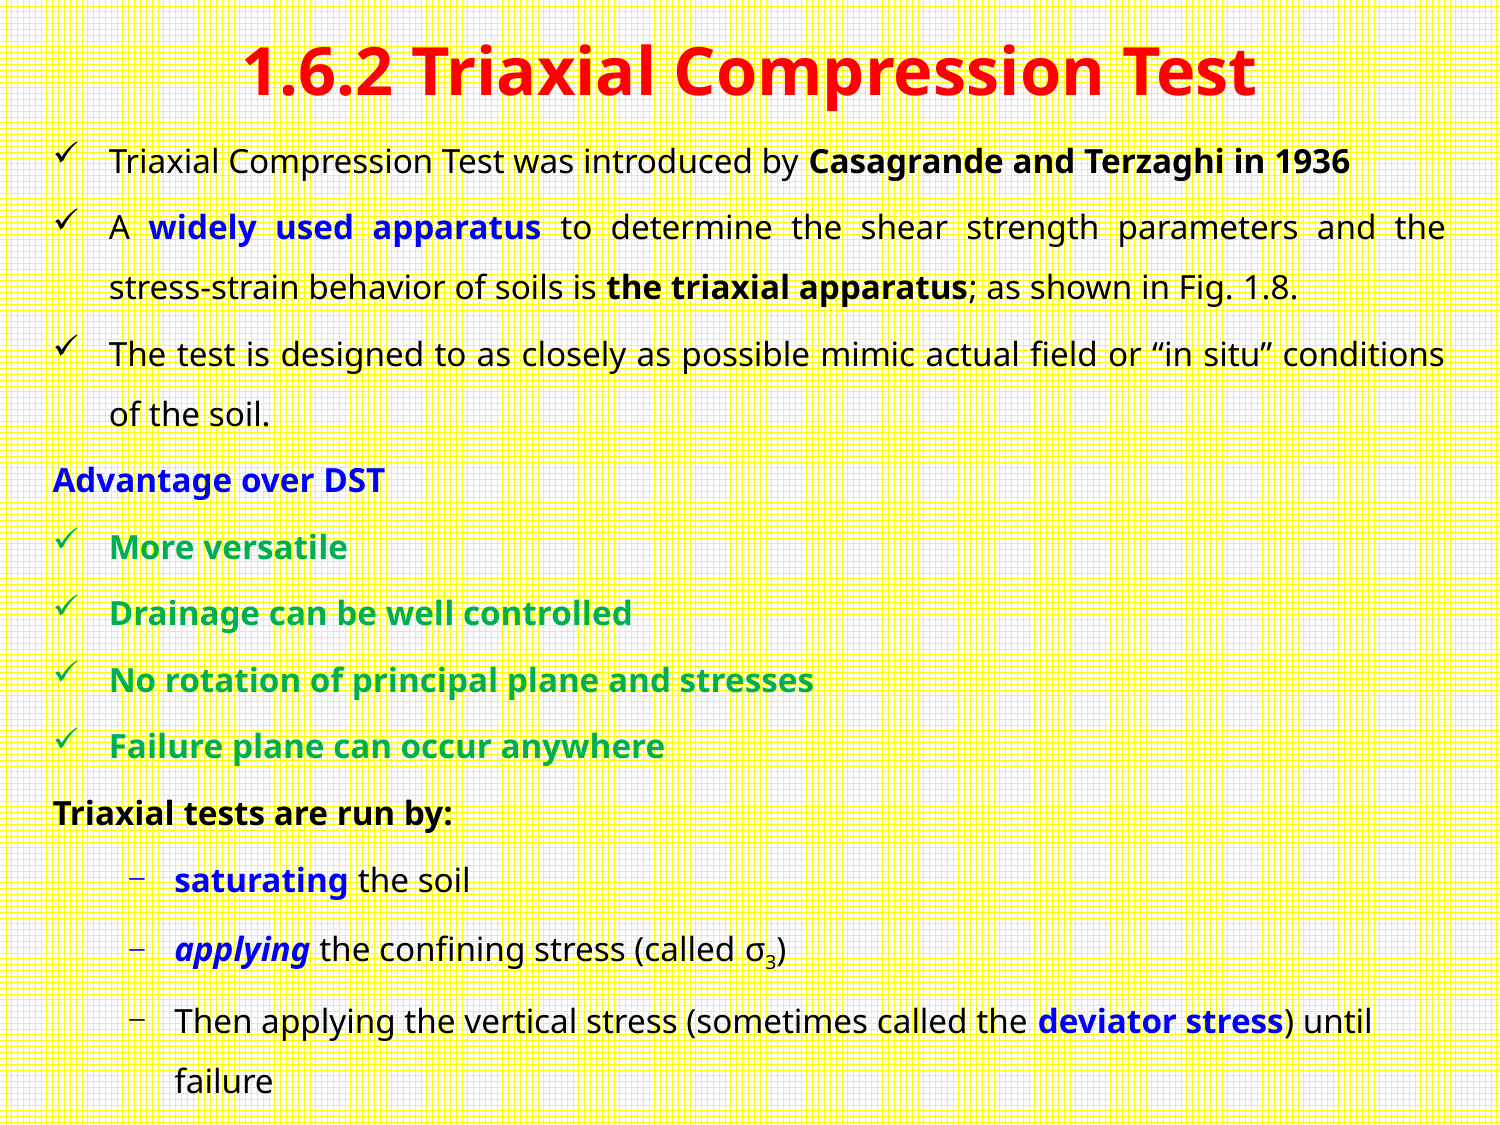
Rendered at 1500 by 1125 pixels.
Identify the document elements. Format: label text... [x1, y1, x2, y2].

title 1.6.2 Triaxial Compression Test [75, 24, 1425, 112]
list Triaxial Compression Test was introduced by Casagrande and Terzaghi in 1936 A widely used apparatus to determine the shear strength parameters and the stress-strain behavior of soils is the triaxial apparatus; as shown in Fig. 1.8. The test is designed to as closely as possible mimic actual field or “in situ” conditions of the soil. Advantage over DST More versatile Drainage can be well controlled No rotation of principal plane and stresses Failure plane can occur anywhere Triaxial tests are run by: saturating the soil applying the confining stress (called σ3) Then applying the vertical stress (sometimes called the deviator stress) until failure [37, 112, 1463, 1100]
